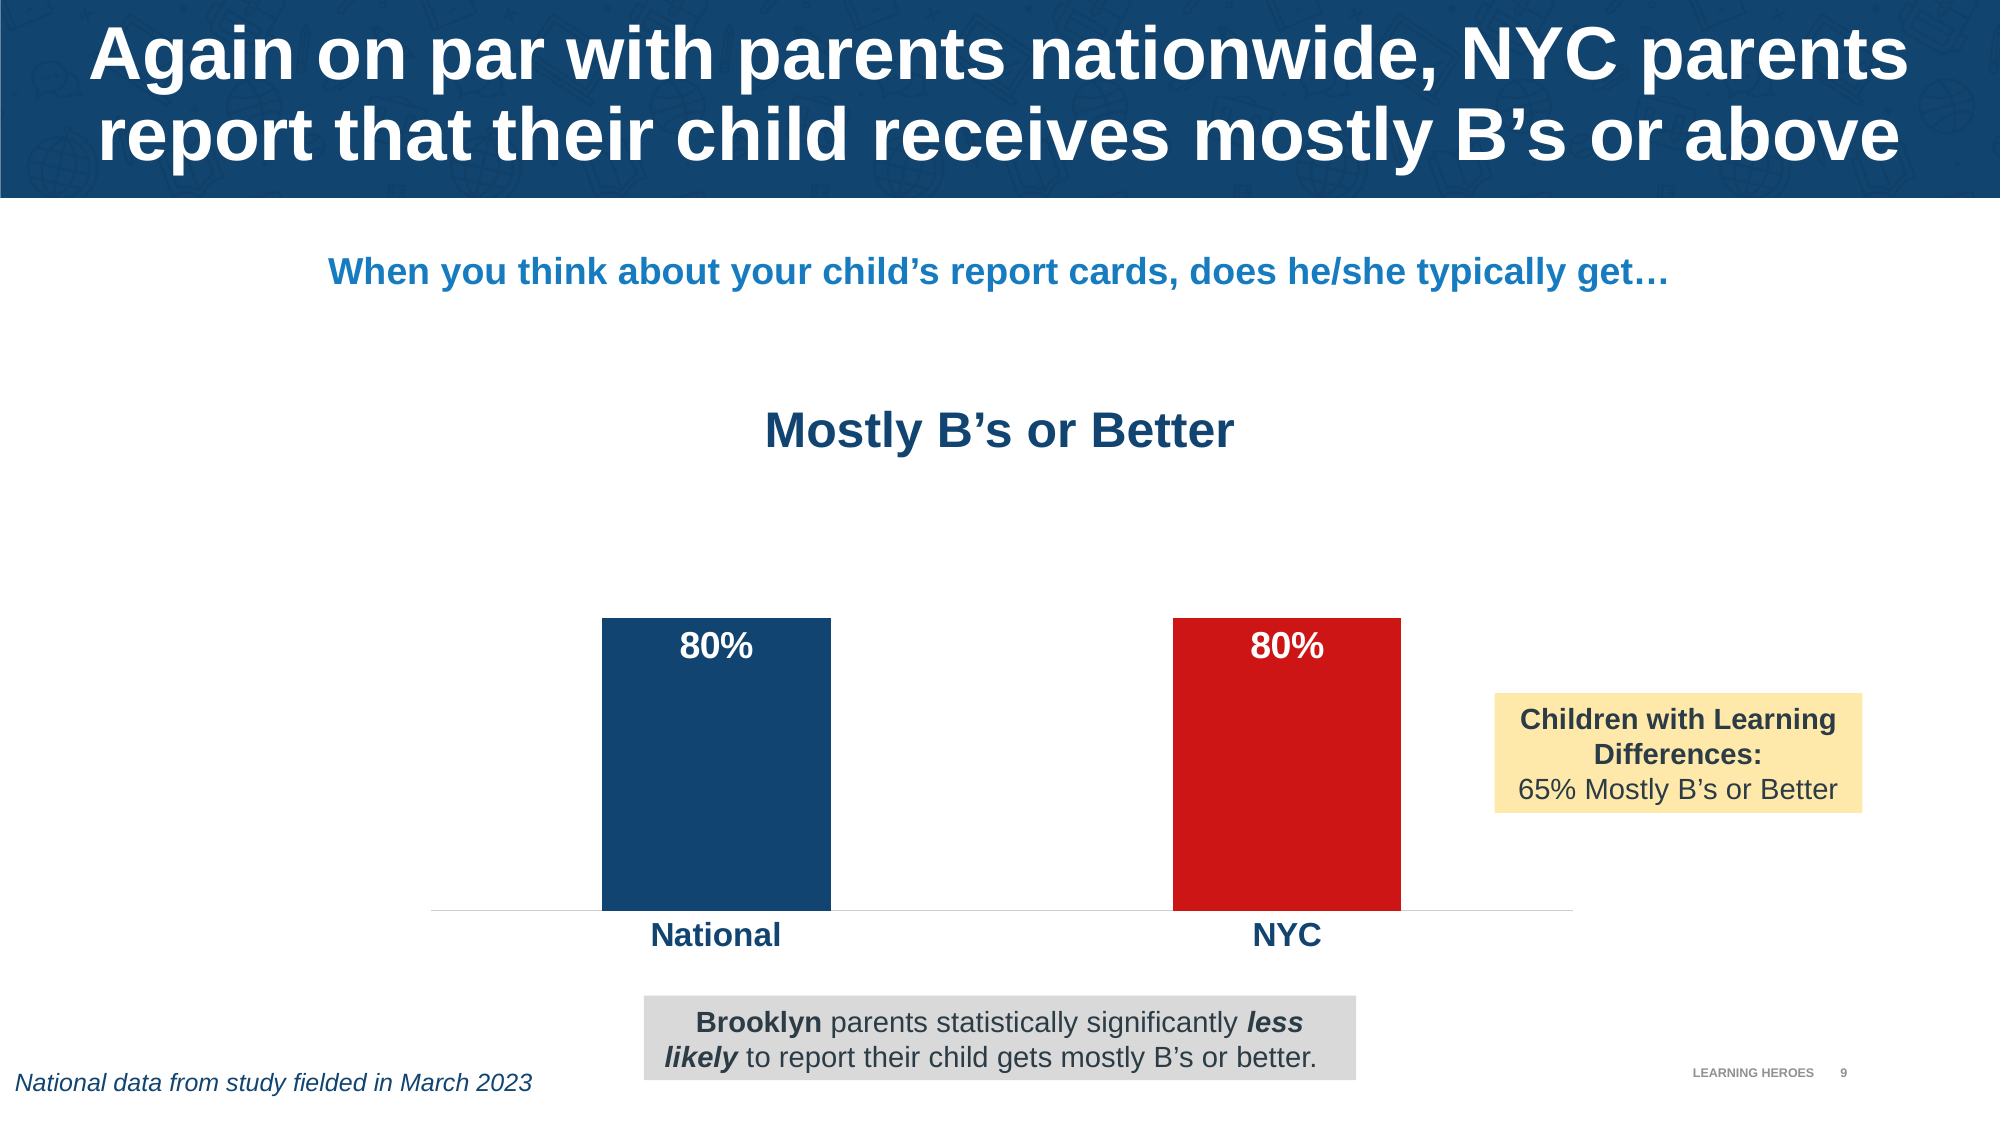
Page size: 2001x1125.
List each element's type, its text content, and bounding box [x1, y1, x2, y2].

slide_number 9 [1830, 1042, 1863, 1103]
title Again on par with parents nationwide, NYC parents report that their child receives mostly B’s or above [0, 0, 2000, 198]
text_box When you think about your child’s report cards, does he/she typically get… [249, 239, 1750, 300]
text_box Brooklyn parents statistically significantly less likely to report their child gets mostly B’s or better. [643, 1050, 1357, 1081]
footer LEARNING HEROES [1154, 1042, 1830, 1103]
text_box Children with Learning Differences: 65% Mostly B’s or Better [1600, 693, 1863, 813]
chart [399, 299, 1600, 1050]
text_box National data from study fielded in March 2023 [0, 1058, 600, 1104]
